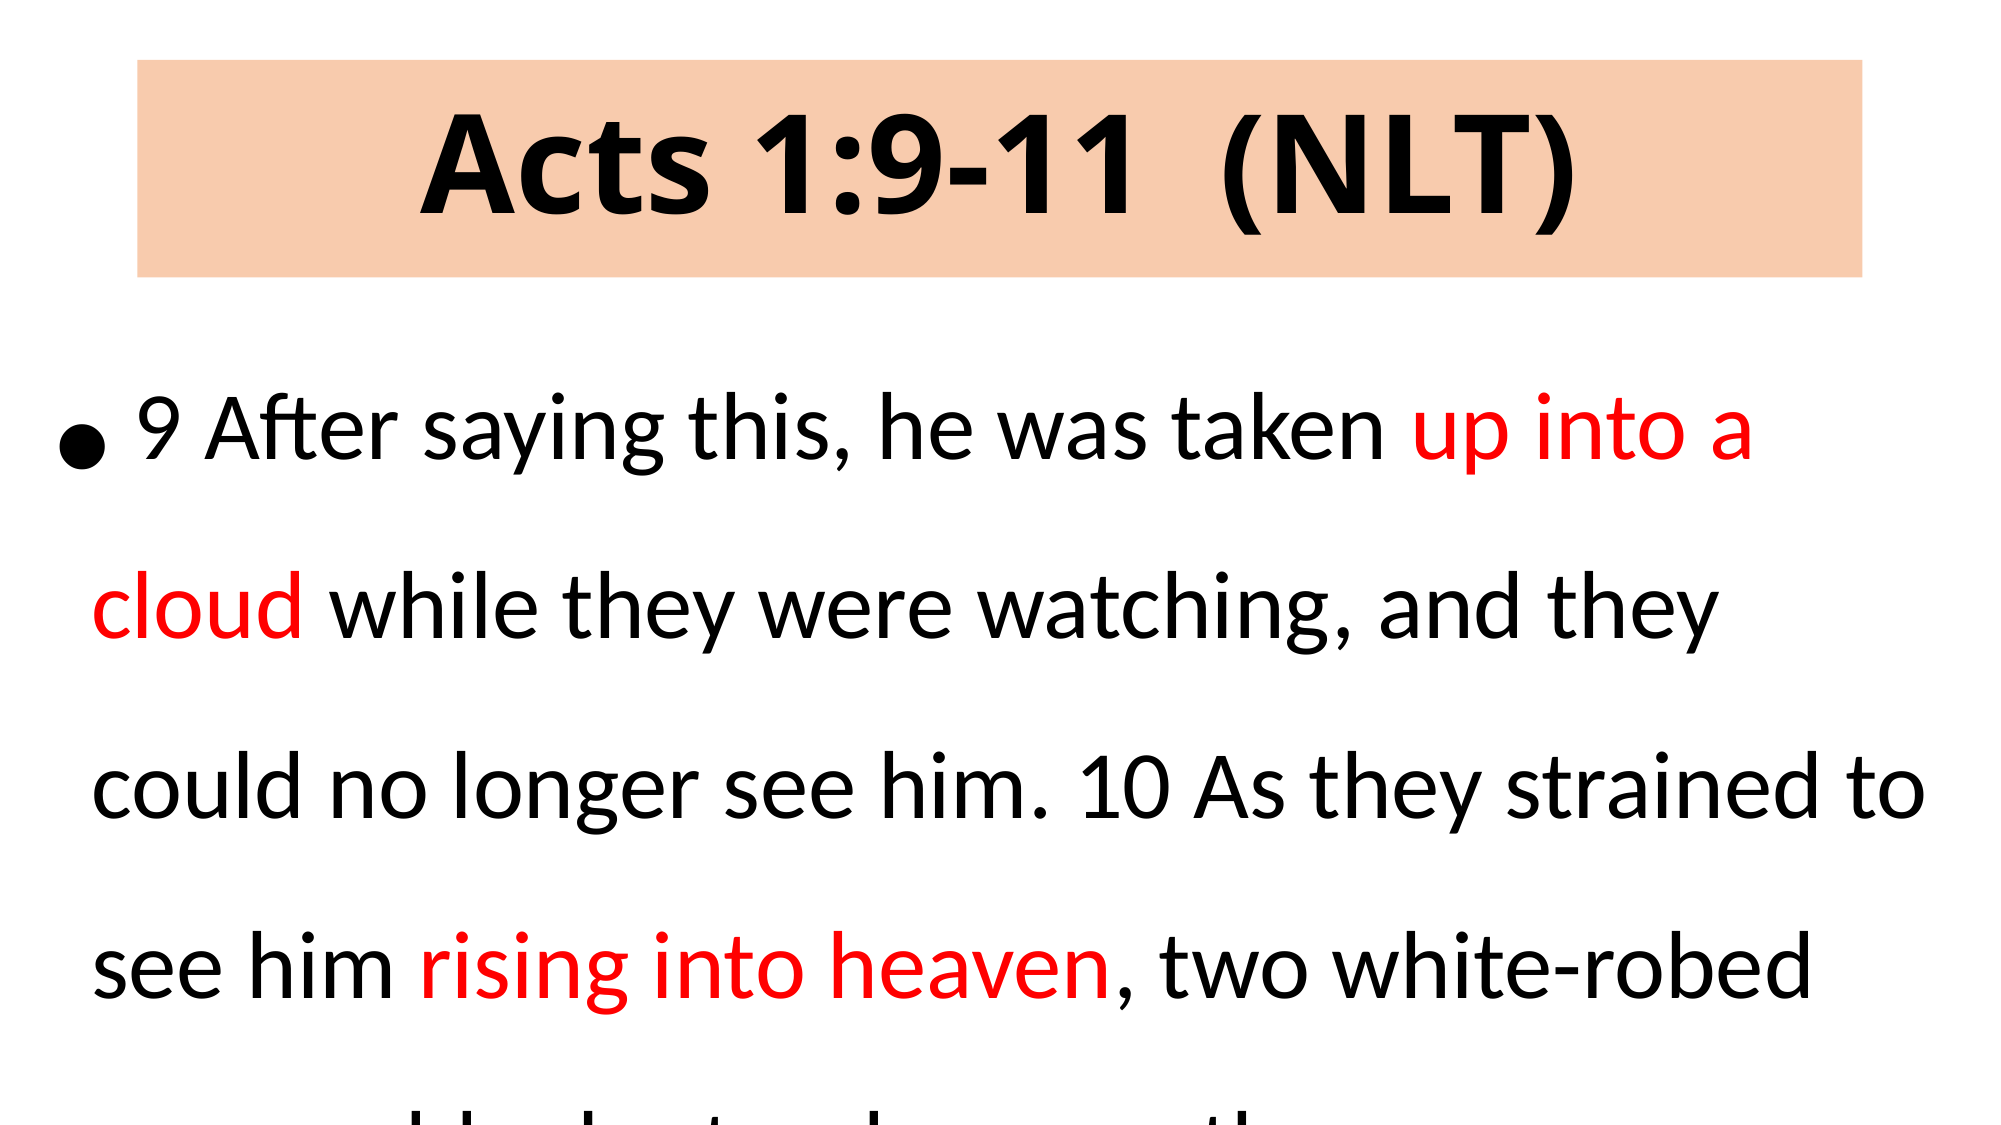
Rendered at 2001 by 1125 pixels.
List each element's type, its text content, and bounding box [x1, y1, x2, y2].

list 9 After saying this, he was taken up into a cloud while they were watching, and they could no longer see him. 10 As they strained to see him rising into heaven, two white-robed men suddenly stood among them. [38, 357, 1962, 1072]
title Acts 1:9-11 (NLT) [137, 59, 1863, 278]
